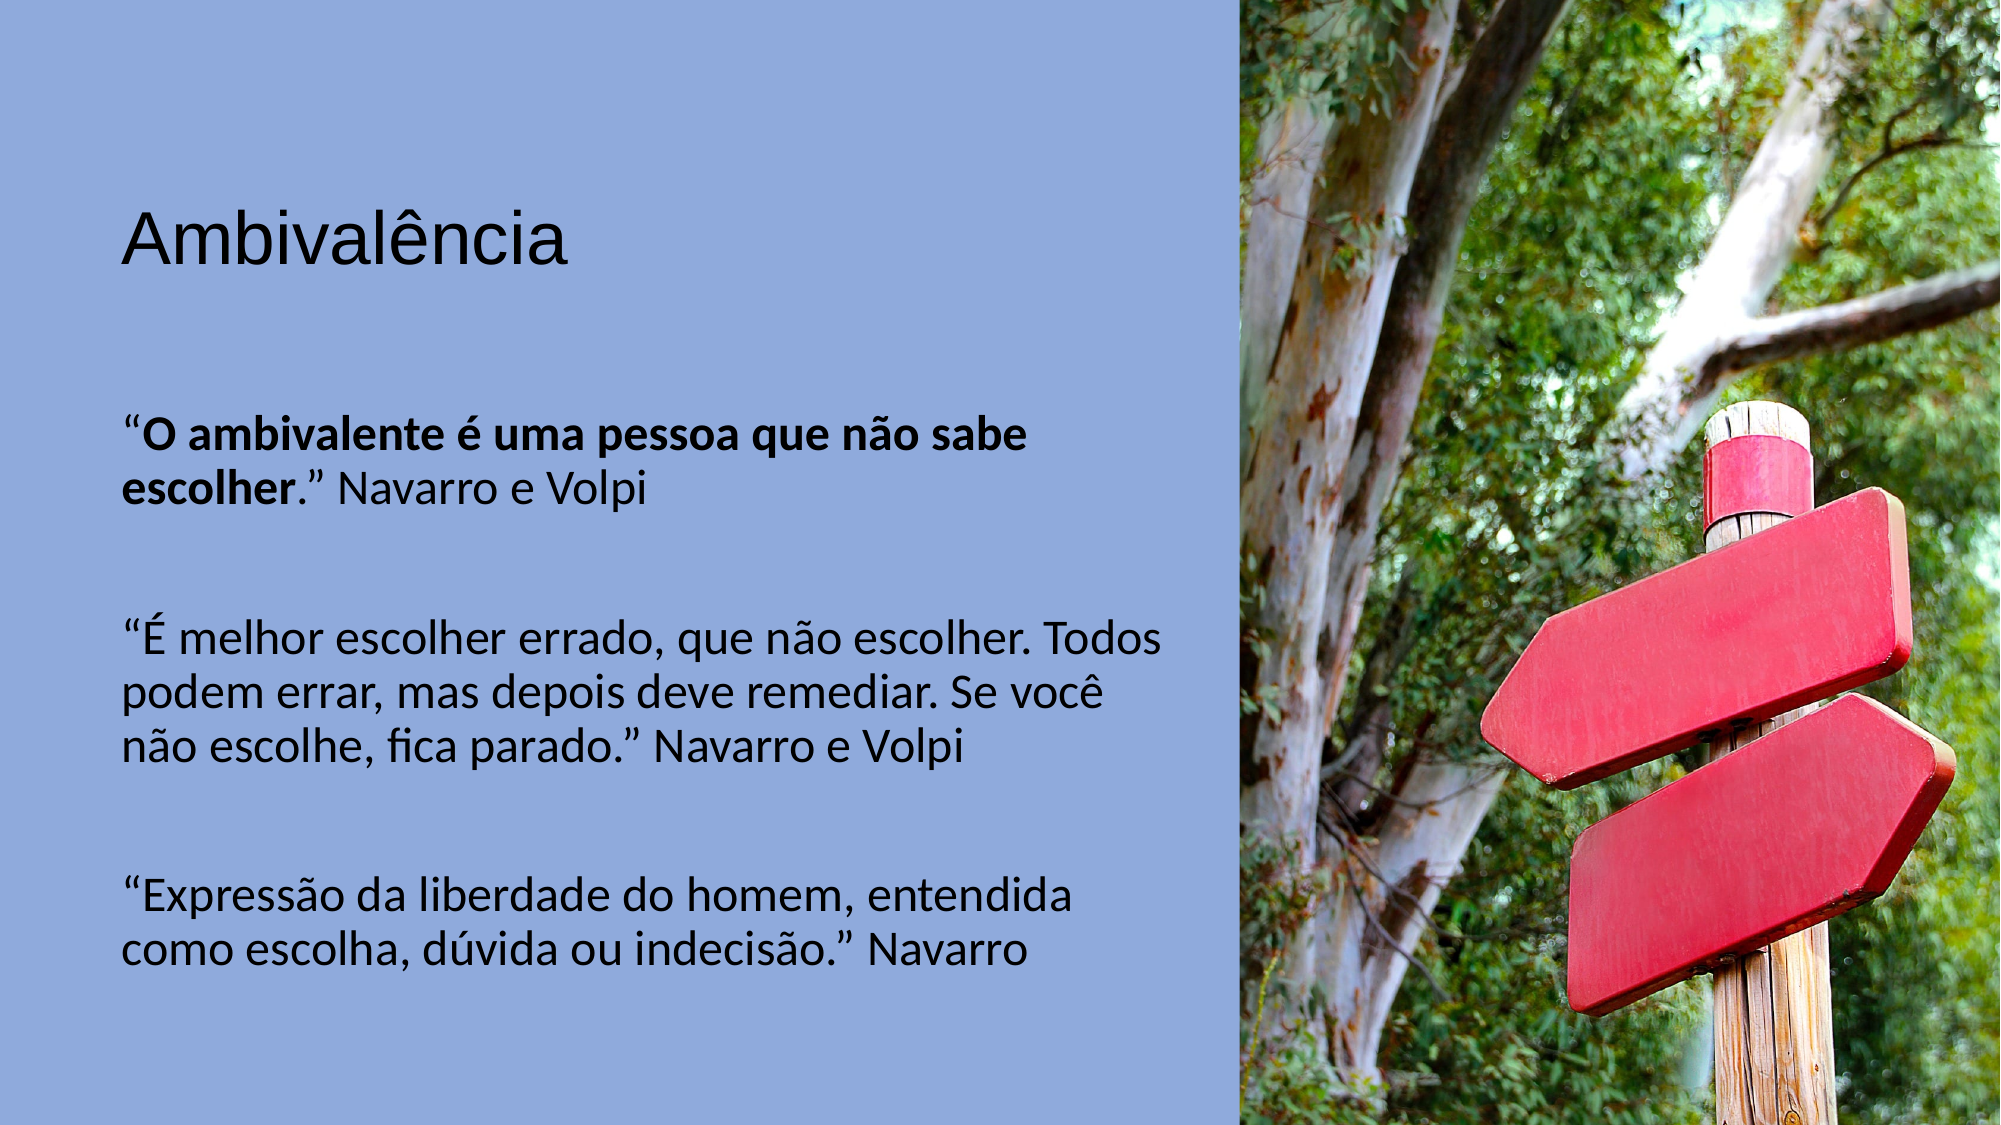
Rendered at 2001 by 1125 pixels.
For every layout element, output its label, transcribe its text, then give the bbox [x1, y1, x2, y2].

title Ambivalência [106, 103, 1187, 379]
list “O ambivalente é uma pessoa que não sabe escolher.” Navarro e Volpi “É melhor escolher errado, que não escolher. Todos podem errar, mas depois deve remediar. Se você não escolhe, fica parado.” Navarro e Volpi “Expressão da liberdade do homem, entendida como escolha, dúvida ou indecisão.” Navarro [106, 399, 1187, 1021]
picture [1239, 0, 2000, 1125]
